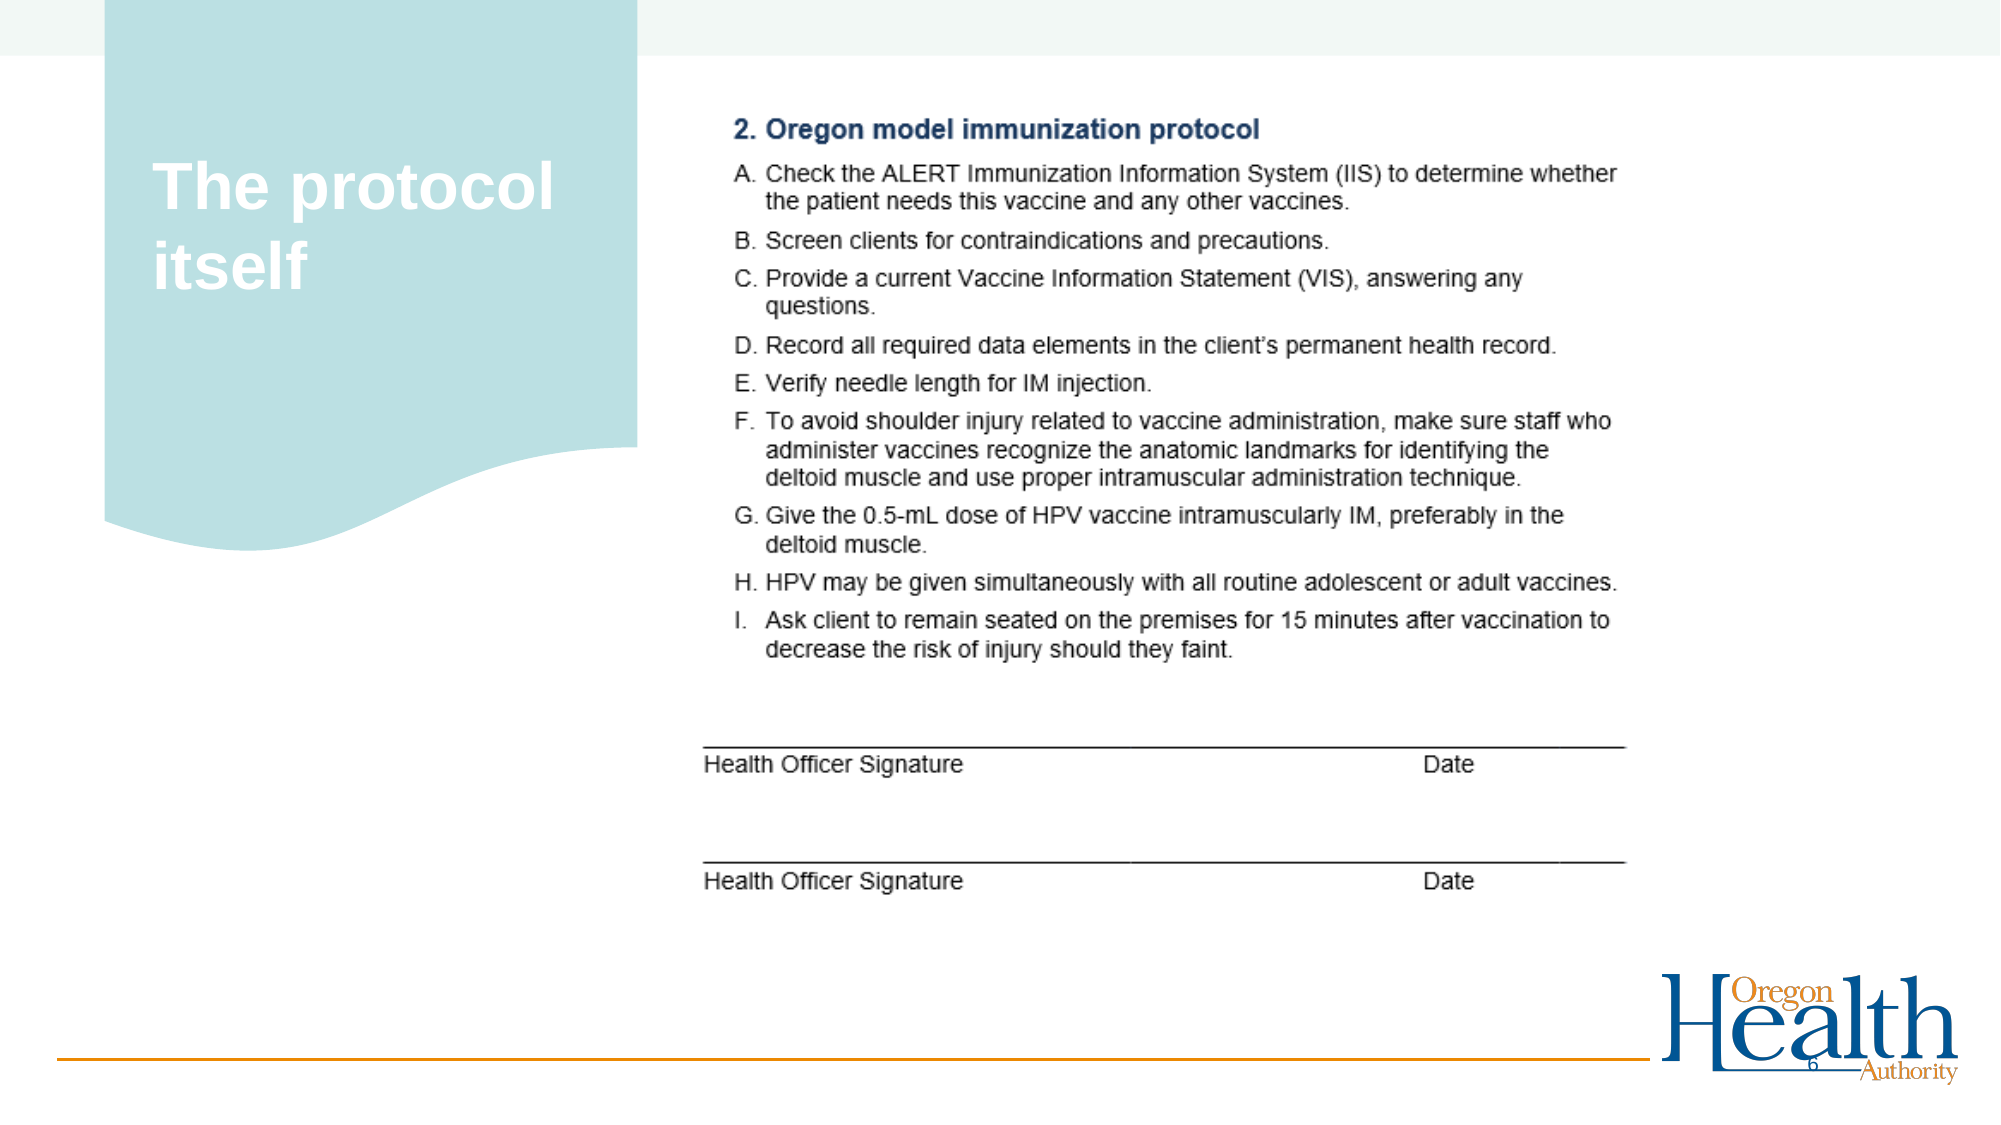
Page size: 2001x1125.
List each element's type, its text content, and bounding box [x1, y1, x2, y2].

text_box [103, 0, 639, 552]
slide_number 6 [1792, 1042, 1895, 1103]
title The protocol itself [137, 28, 604, 417]
picture [662, 74, 1657, 991]
picture [1662, 974, 1958, 1085]
